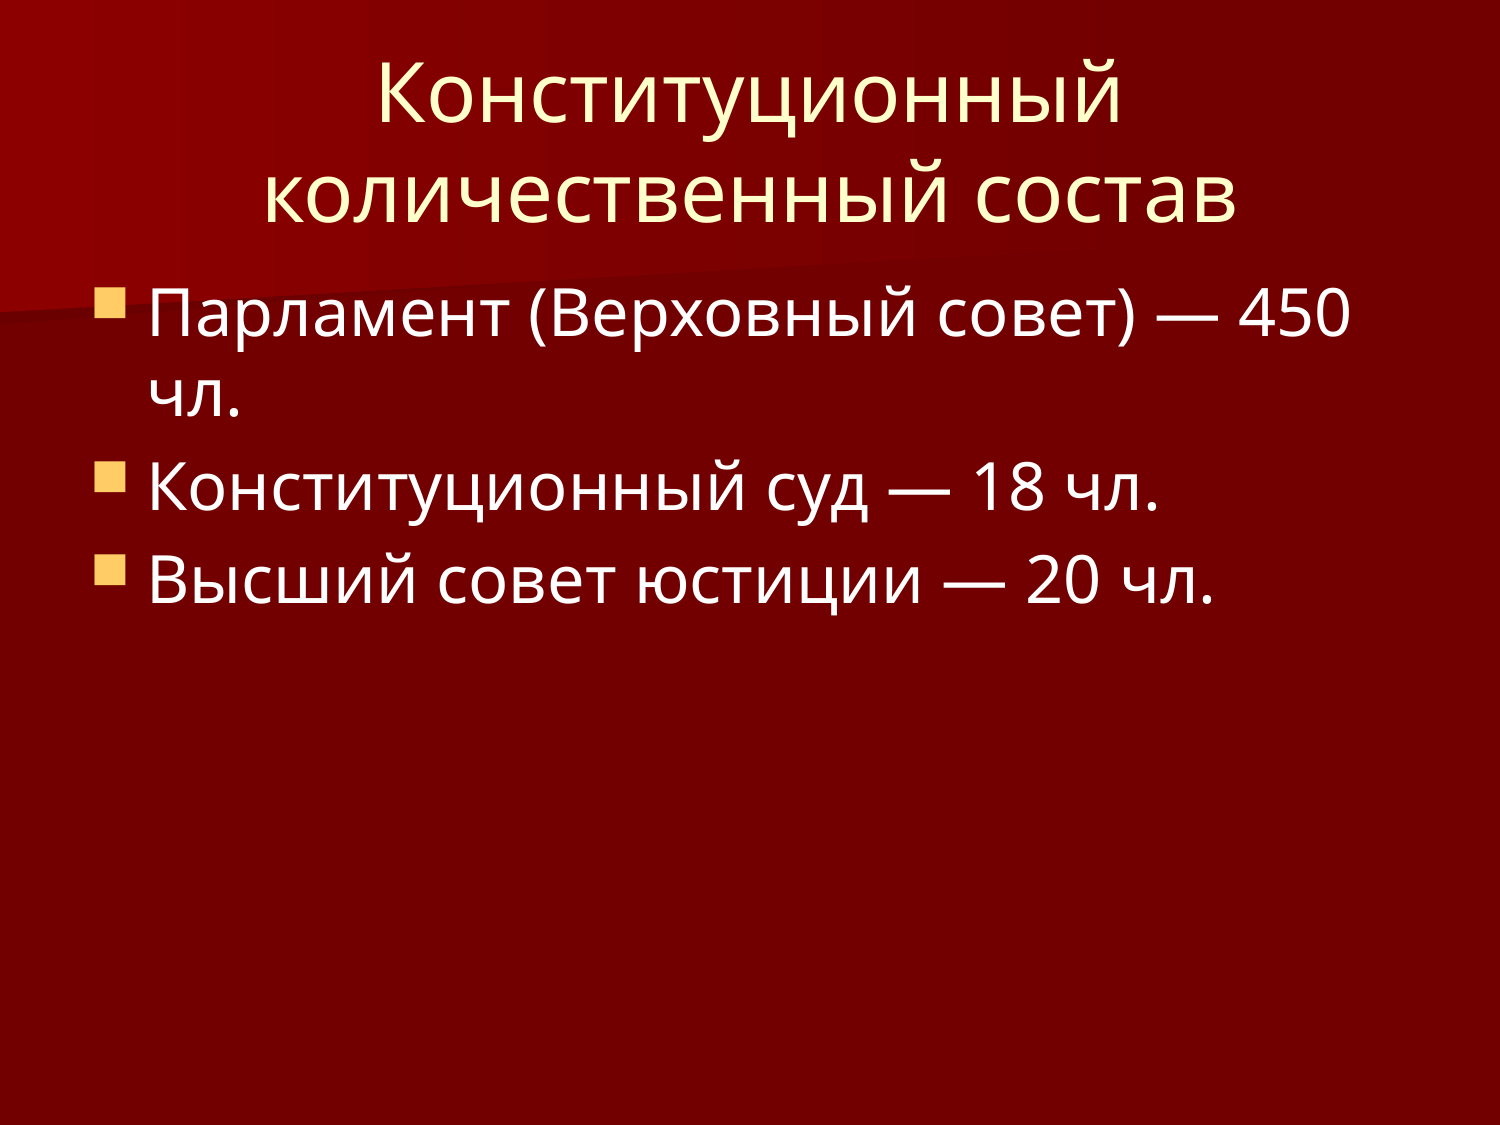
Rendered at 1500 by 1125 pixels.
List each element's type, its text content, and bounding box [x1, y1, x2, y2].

list Парламент (Верховный совет) — 450 чл. Конституционный суд — 18 чл. Высший совет юстиции — 20 чл. [74, 262, 1426, 1001]
title Конституционный количественный состав [74, 44, 1426, 233]
